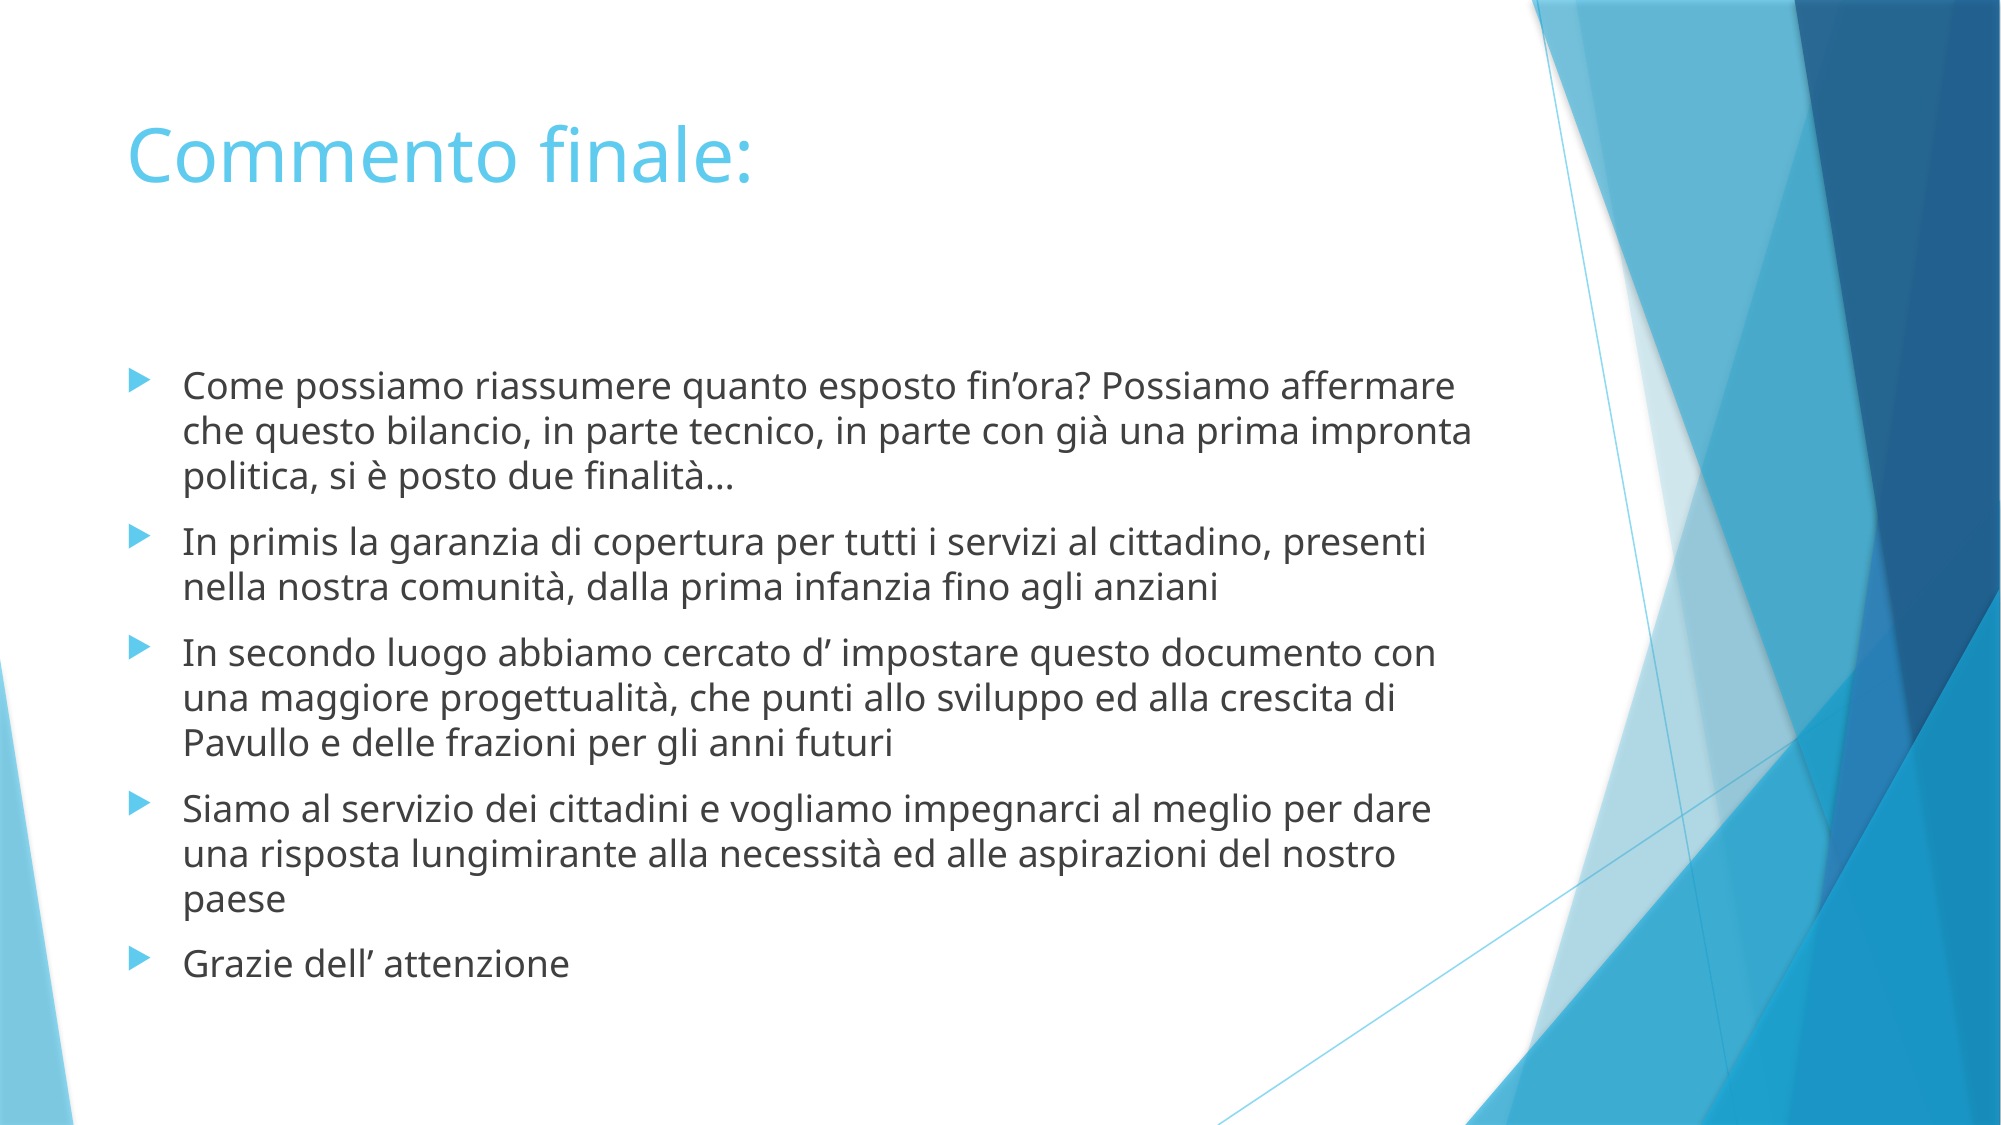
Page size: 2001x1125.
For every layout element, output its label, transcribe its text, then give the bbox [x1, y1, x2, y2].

title Commento finale: [111, 99, 1522, 317]
list Come possiamo riassumere quanto esposto fin’ora? Possiamo affermare che questo bilancio, in parte tecnico, in parte con già una prima impronta politica, si è posto due finalità… In primis la garanzia di copertura per tutti i servizi al cittadino, presenti nella nostra comunità, dalla prima infanzia fino agli anziani In secondo luogo abbiamo cercato d’ impostare questo documento con una maggiore progettualità, che punti allo sviluppo ed alla crescita di Pavullo e delle frazioni per gli anni futuri Siamo al servizio dei cittadini e vogliamo impegnarci al meglio per dare una risposta lungimirante alla necessità ed alle aspirazioni del nostro paese Grazie dell’ attenzione [111, 354, 1522, 992]
